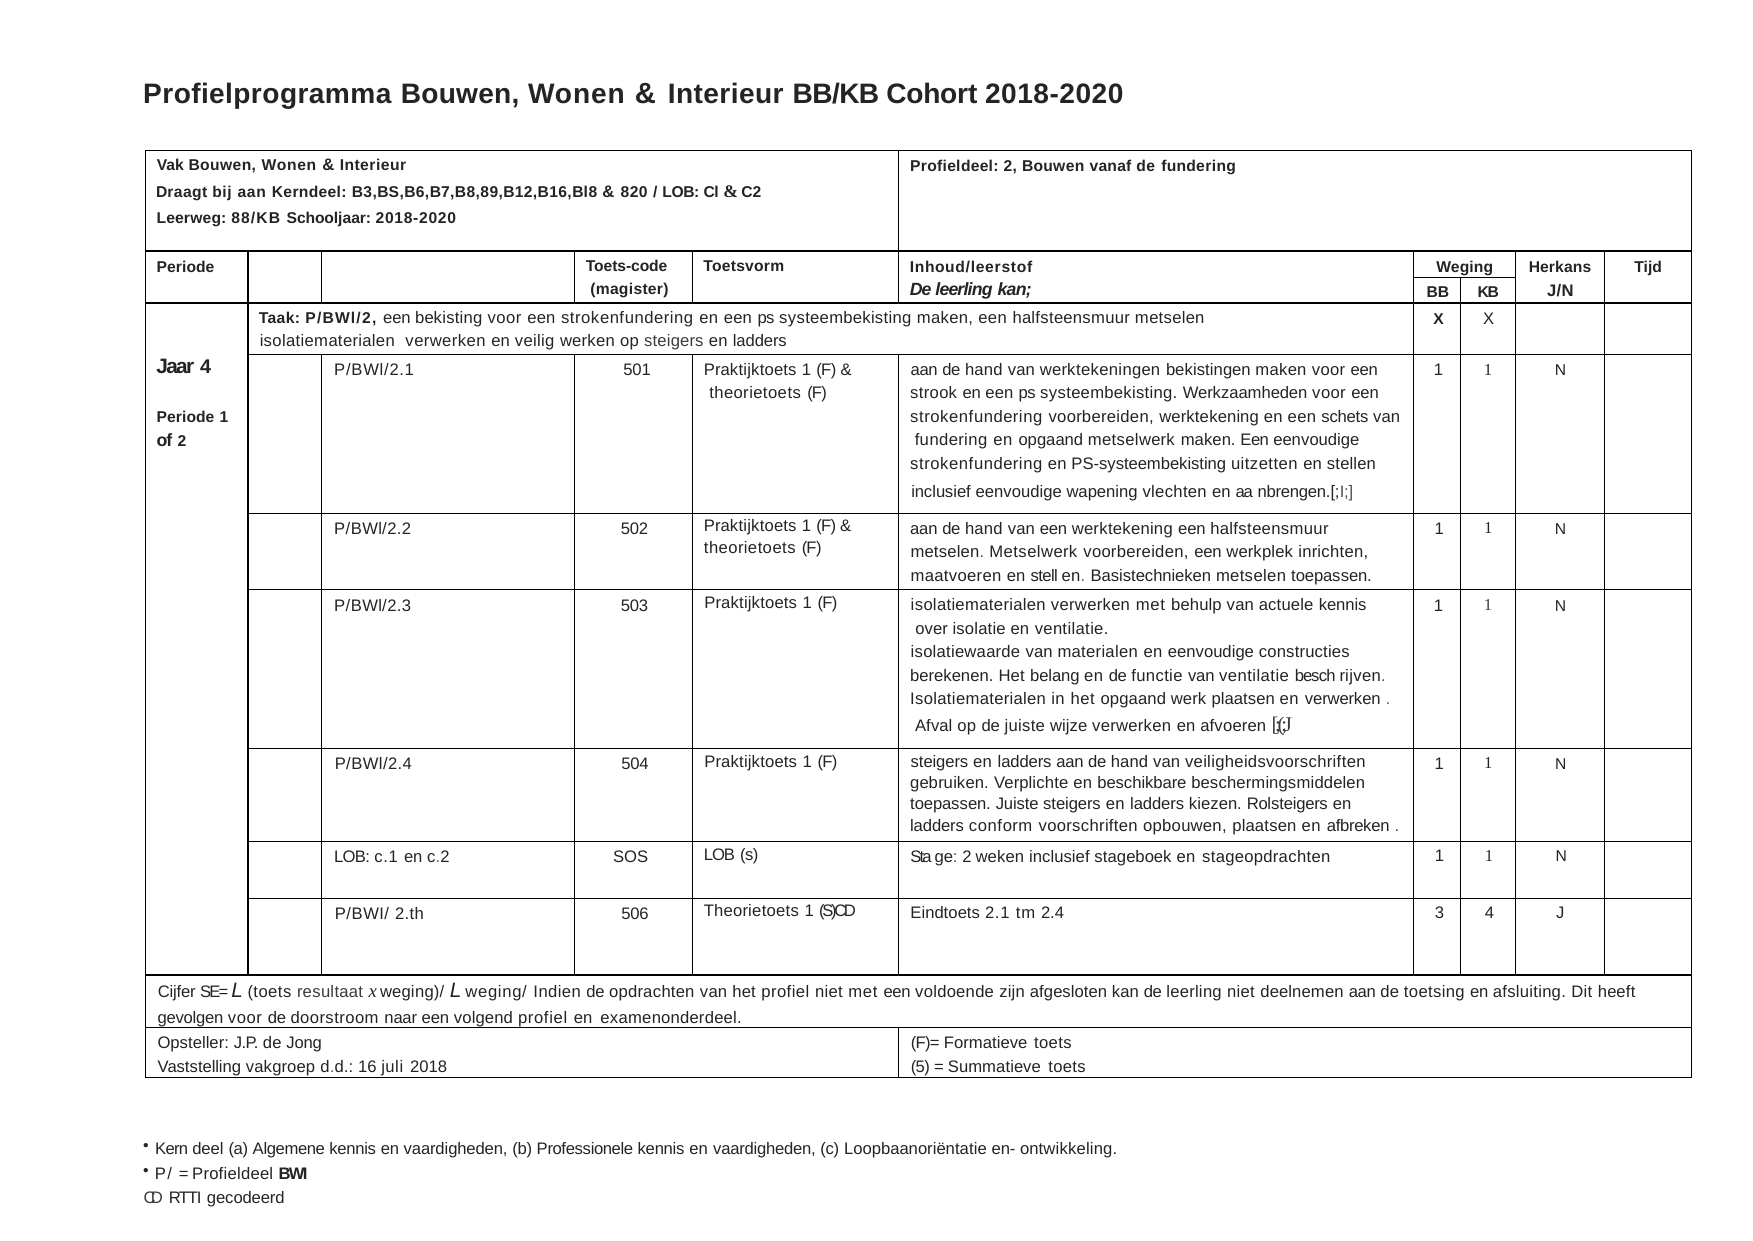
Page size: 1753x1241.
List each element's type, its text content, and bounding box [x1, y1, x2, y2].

table_cell [249, 899, 321, 974]
table_cell 1 [1461, 590, 1515, 748]
table_cell X [1461, 304, 1515, 354]
table_cell N [1516, 749, 1604, 841]
table_cell Praktijktoets 1 (F) [693, 590, 898, 748]
table_cell 1 [1461, 749, 1515, 841]
table_cell Inhoud/leerstof De leerling kan; [899, 252, 1413, 302]
table_cell Jaar 4 Periode 1 of 2 [146, 304, 247, 974]
table_cell Eindtoets 2.1 tm 2.4 [899, 899, 1413, 974]
table_cell N [1516, 842, 1604, 898]
table_cell 4 [1461, 899, 1515, 974]
table_cell 1 [1414, 355, 1460, 513]
table_cell 1 [1461, 355, 1515, 513]
table_cell [322, 252, 574, 302]
table_cell Cijfer SE= L (toets resultaat x weging)/ L weging/ Indien de opdrachten van het profiel niet met een voldoende zijn afgesloten kan de leerling niet deelnemen aan de toetsing en afsluiting. Dit heeft gevolgen voor de doorstroom naar een volgend profiel en examenonderdeel. [146, 976, 1691, 1027]
table_cell Praktijktoets 1 (F) [693, 749, 898, 841]
table_cell 1 [1414, 842, 1460, 898]
table_cell [249, 252, 321, 302]
table_cell aan de hand van een werktekening een halfsteensmuur metselen. Metselwerk voorbereiden, een werkplek inrichten, maatvoeren en stell en. Basistechnieken metselen toepassen. [899, 514, 1413, 589]
table_cell LOB (s) [693, 842, 898, 898]
table_header Profieldeel: 2, Bouwen vanaf de fundering [899, 151, 1691, 250]
table_cell 502 [575, 514, 692, 589]
table_cell P/BWl/2.3 [322, 590, 574, 748]
table_cell X [1414, 304, 1460, 354]
table_cell Taak: P/BWl/2, een bekisting voor een strokenfundering en een ps systeembekisting maken, een halfsteensmuur metselen isolatiematerialen verwerken en veilig werken op steigers en ladders [249, 304, 1413, 354]
table_cell Theorietoets 1 (S)CD [693, 899, 898, 974]
table_cell P/BWl/2.2 [322, 514, 574, 589]
table_cell 501 [575, 355, 692, 513]
table_cell SOS [575, 842, 692, 898]
table_cell Periode [146, 252, 247, 302]
table_cell Toets-code (magister) [575, 252, 692, 302]
table_cell P/BWl/2.4 [322, 749, 574, 841]
table_cell [1605, 899, 1691, 974]
table_cell N [1516, 514, 1604, 589]
table_cell Praktijktoets 1 (F) & theorietoets (F) [693, 355, 898, 513]
table_cell KB [1461, 278, 1515, 302]
table_cell [249, 749, 321, 841]
table_cell 1 [1461, 514, 1515, 589]
table_cell [249, 355, 321, 513]
table_cell [1605, 304, 1691, 354]
table_cell [1605, 355, 1691, 513]
table_cell [249, 514, 321, 589]
table_cell 3 [1414, 899, 1460, 974]
table_cell P/BWl/2.1 [322, 355, 574, 513]
table_cell [1605, 514, 1691, 589]
text_box Kern deel (a) Algemene kennis en vaardigheden, (b) Professionele kennis en vaardigheden, (c) Loopbaanoriëntatie en- ontwikkeling. P / = Profieldeel BWI CD RTTI gecodeerd [141, 1130, 1148, 1208]
table_cell LOB: c.1 en c.2 [322, 842, 574, 898]
table_cell N [1516, 590, 1604, 748]
table_cell 503 [575, 590, 692, 748]
table_cell 1 [1414, 749, 1460, 841]
table_cell Tijd [1605, 252, 1691, 302]
table_cell [249, 842, 321, 898]
table_cell Opsteller: J.P. de Jong Vaststelling vakgroep d.d.: 16 juli 2018 [146, 1028, 898, 1077]
table_cell 506 [575, 899, 692, 974]
table_cell 1 [1414, 514, 1460, 589]
text_box Profielprogramma Bouwen, Wonen & Interieur BB/KB Cohort 2018-2020 [141, 72, 1147, 110]
table_cell 1 [1461, 842, 1515, 898]
table_cell isolatiematerialen verwerken met behulp van actuele kennis over isolatie en ventilatie. isolatiewaarde van materialen en eenvoudige constructies berekenen. Het belang en de functie van ventilatie besch rijven. Isolatiematerialen in het opgaand werk plaatsen en verwerken . Afval op de juiste wijze verwerken en afvoeren [;(;J [899, 590, 1413, 748]
table_cell [1605, 842, 1691, 898]
table_cell BB [1414, 278, 1460, 302]
table_cell 504 [575, 749, 692, 841]
table_cell steigers en ladders aan de hand van veiligheidsvoorschriften gebruiken. Verplichte en beschikbare beschermingsmiddelen toepassen. Juiste steigers en ladders kiezen. Rolsteigers en ladders conform voorschriften opbouwen, plaatsen en afbreken . [899, 749, 1413, 841]
table_cell [1605, 749, 1691, 841]
table_cell Weging [1414, 252, 1515, 277]
table_cell Herkans J/N [1516, 252, 1604, 302]
table_cell N [1516, 355, 1604, 513]
table_cell [1516, 304, 1604, 354]
table_cell [249, 590, 321, 748]
table_cell Toetsvorm [693, 252, 898, 302]
table_cell J [1516, 899, 1604, 974]
table_header Vak Bouwen, Wonen & Interieur Draagt bij aan Kerndeel: B3,BS,B6,B7,B8,89,B12,B16,Bl8 & 820 / LOB: Cl & C2 Leerweg: 88/KB Schooljaar: 2018-2020 [146, 151, 898, 250]
table_cell [1605, 590, 1691, 748]
table_cell Sta ge: 2 weken inclusief stageboek en stageopdrachten [899, 842, 1413, 898]
table_cell Praktijktoets 1 (F) & theorietoets (F) [693, 514, 898, 589]
table_cell P/BWI/ 2.th [322, 899, 574, 974]
table_cell 1 [1414, 590, 1460, 748]
table_cell (F)= Formatieve toets (5) = Summatieve toets [899, 1028, 1691, 1077]
table_cell aan de hand van werktekeningen bekistingen maken voor een strook en een ps systeembekisting. Werkzaamheden voor een strokenfundering voorbereiden, werktekening en een schets van fundering en opgaand metselwerk maken. Een eenvoudige strokenfundering en PS-systeembekisting uitzetten en stellen inclusief eenvoudige wapening vlechten en aa nbrengen.[;I;] [899, 355, 1413, 513]
